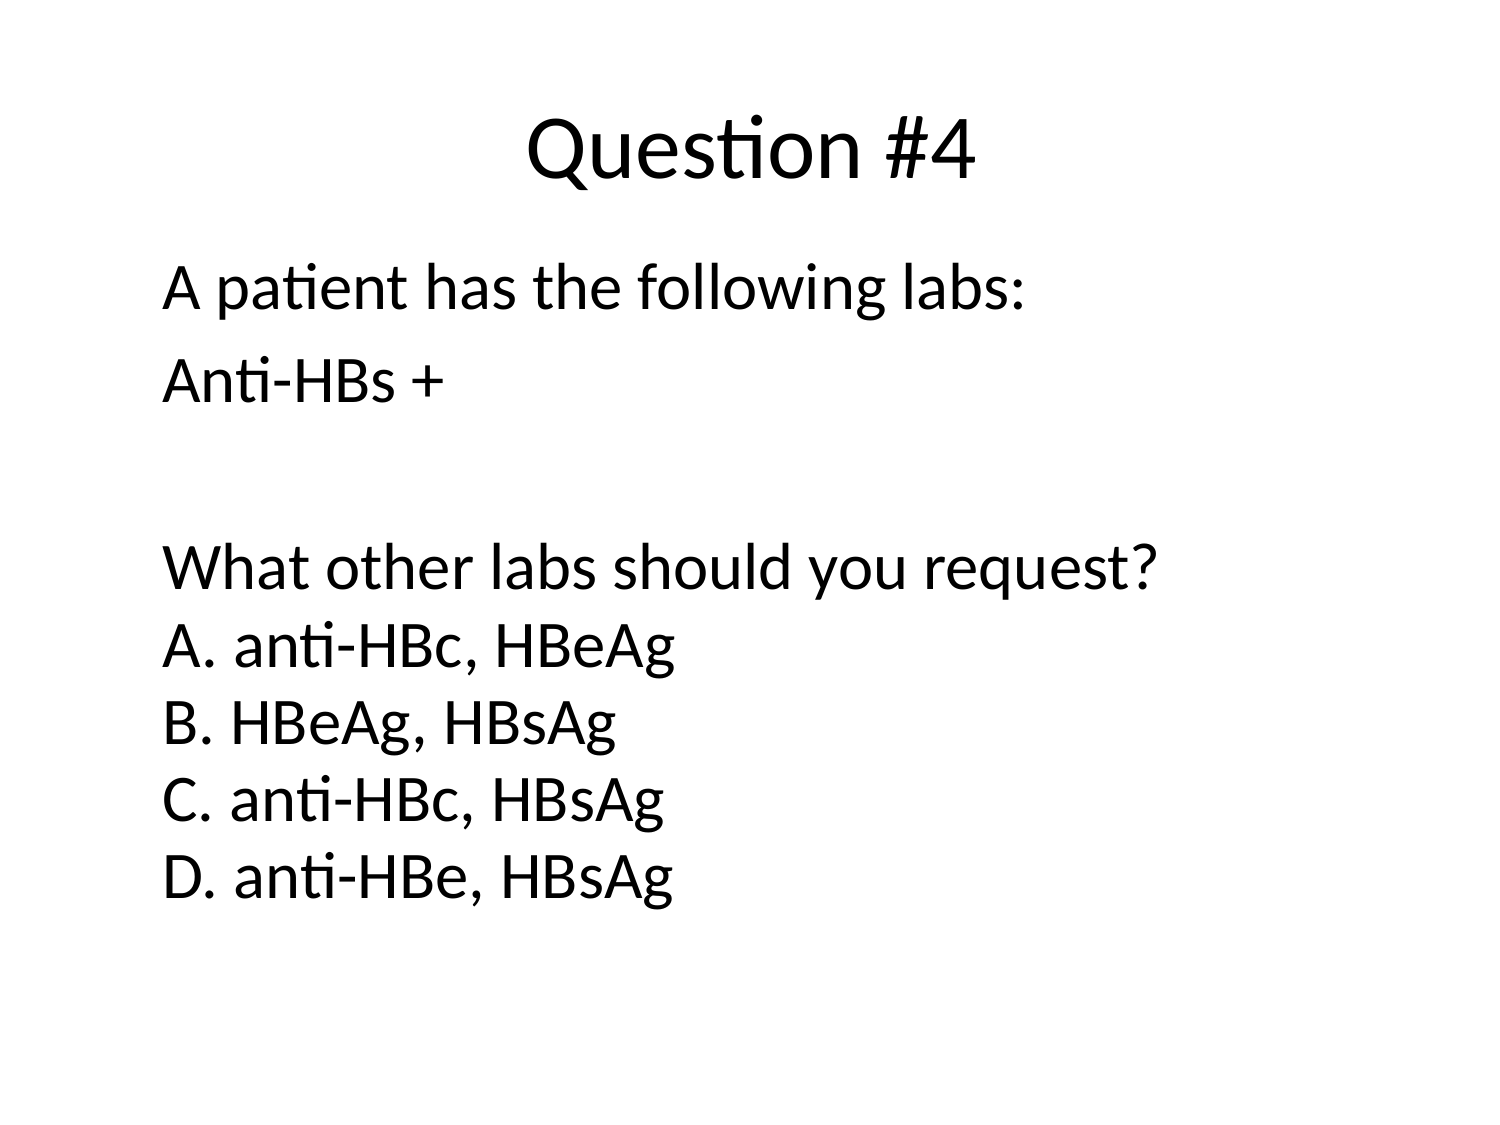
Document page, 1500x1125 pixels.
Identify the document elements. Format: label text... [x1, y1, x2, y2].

title Question #4 [76, 47, 1427, 236]
list A patient has the following labs: Anti-HBs + What other labs should you request? A. anti-HBc, HBeAg B. HBeAg, HBsAg C. anti-HBc, HBsAg D. anti-HBe, HBsAg [147, 235, 1350, 1005]
